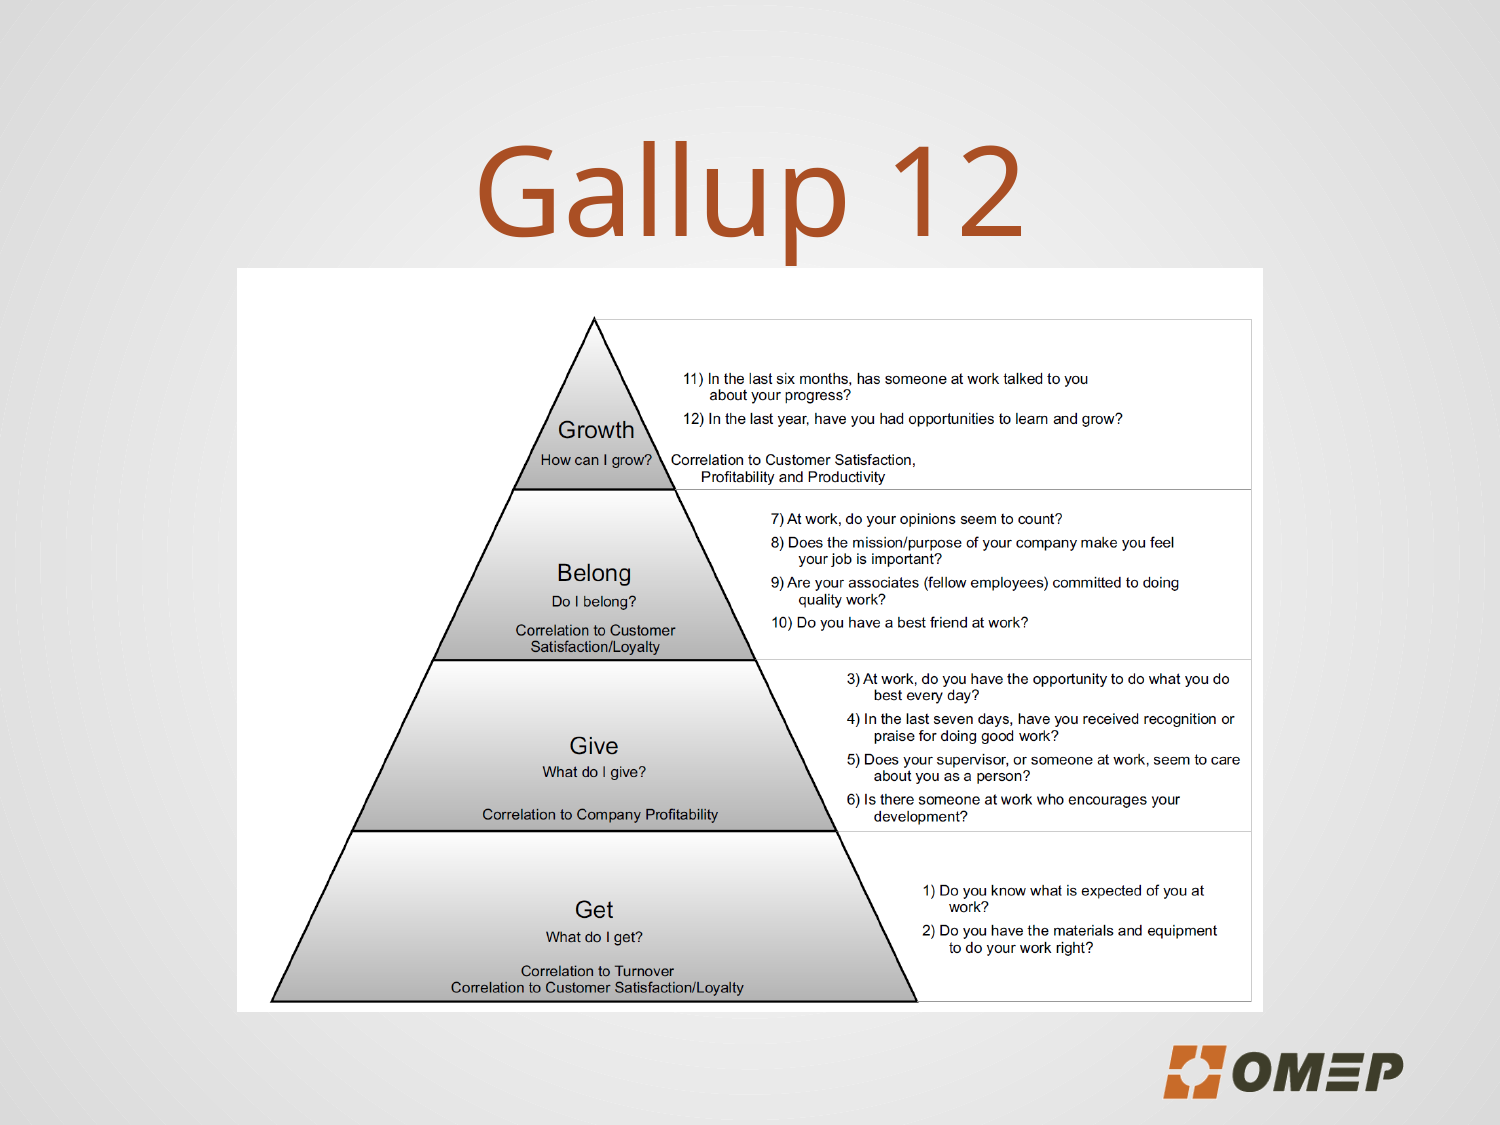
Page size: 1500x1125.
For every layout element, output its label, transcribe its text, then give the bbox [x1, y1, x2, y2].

picture [1129, 1024, 1429, 1117]
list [237, 268, 1263, 1012]
title Gallup 12 [75, 115, 1425, 269]
